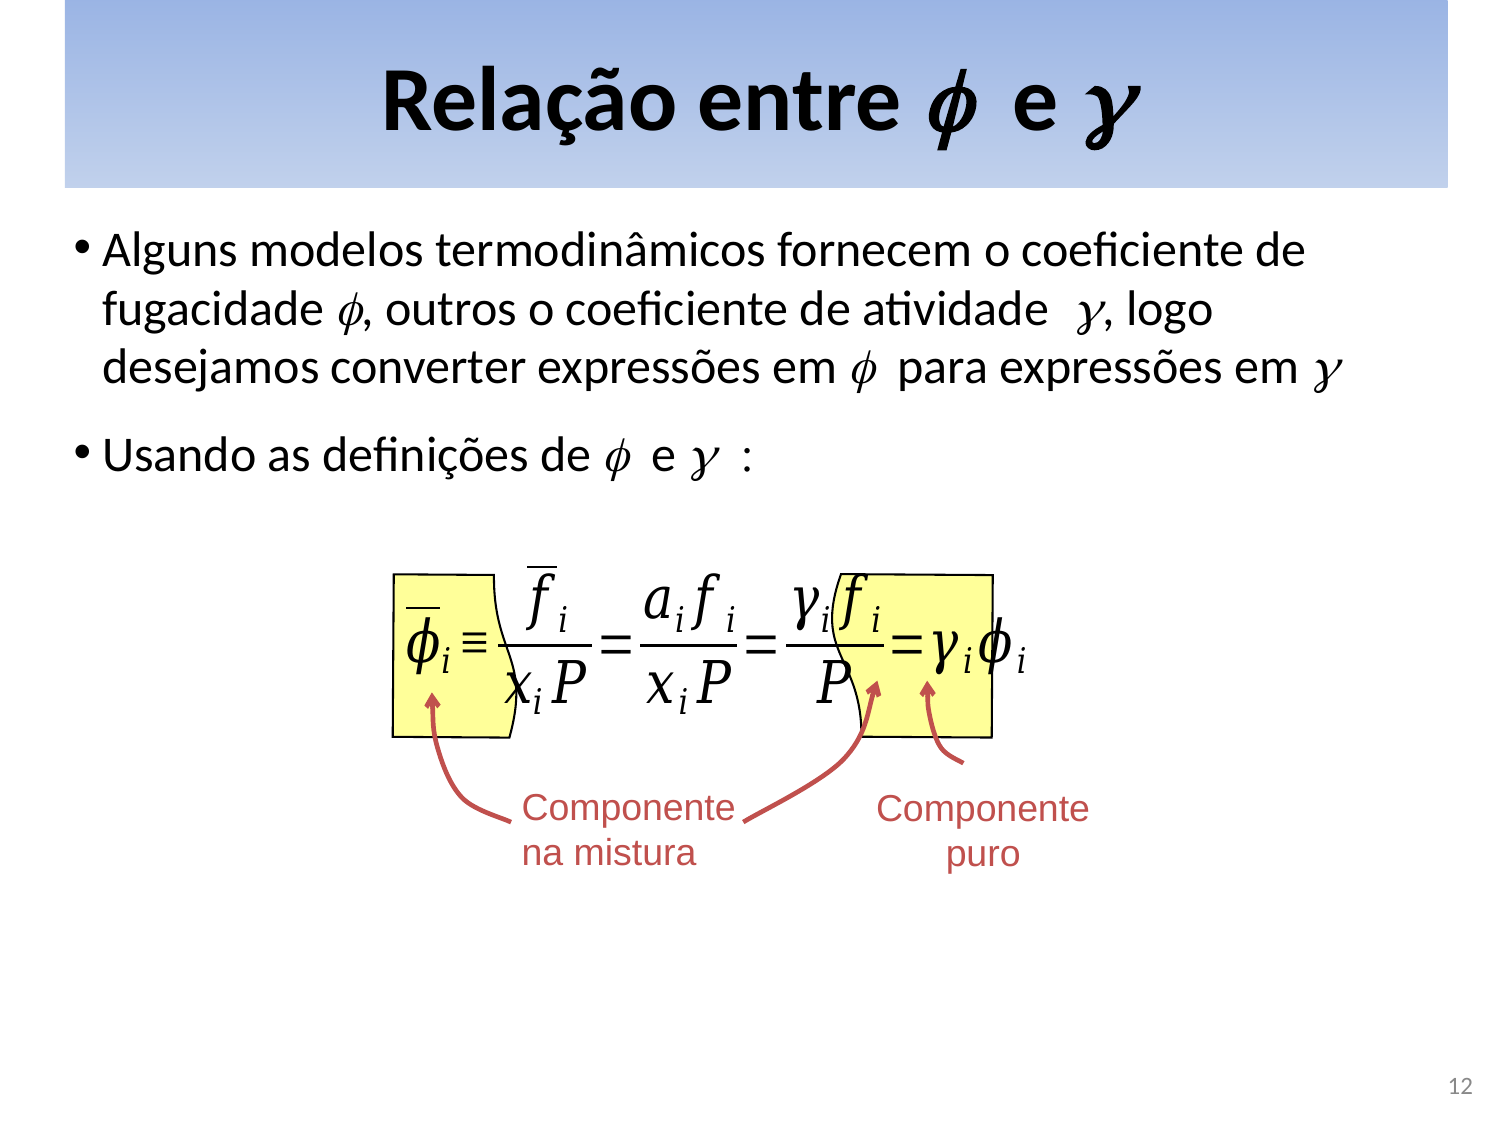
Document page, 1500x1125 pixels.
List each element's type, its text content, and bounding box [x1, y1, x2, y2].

title Relação entre f e g [64, 0, 1448, 188]
slide_number 12 [1138, 1054, 1489, 1115]
list Alguns modelos termodinâmicos fornecem o coeficiente de fugacidade f, outros o coeficiente de atividade g, logo desejamos converter expressões em f para expressões em g Usando as definições de f e g : [58, 210, 1442, 1102]
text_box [392, 562, 1108, 883]
